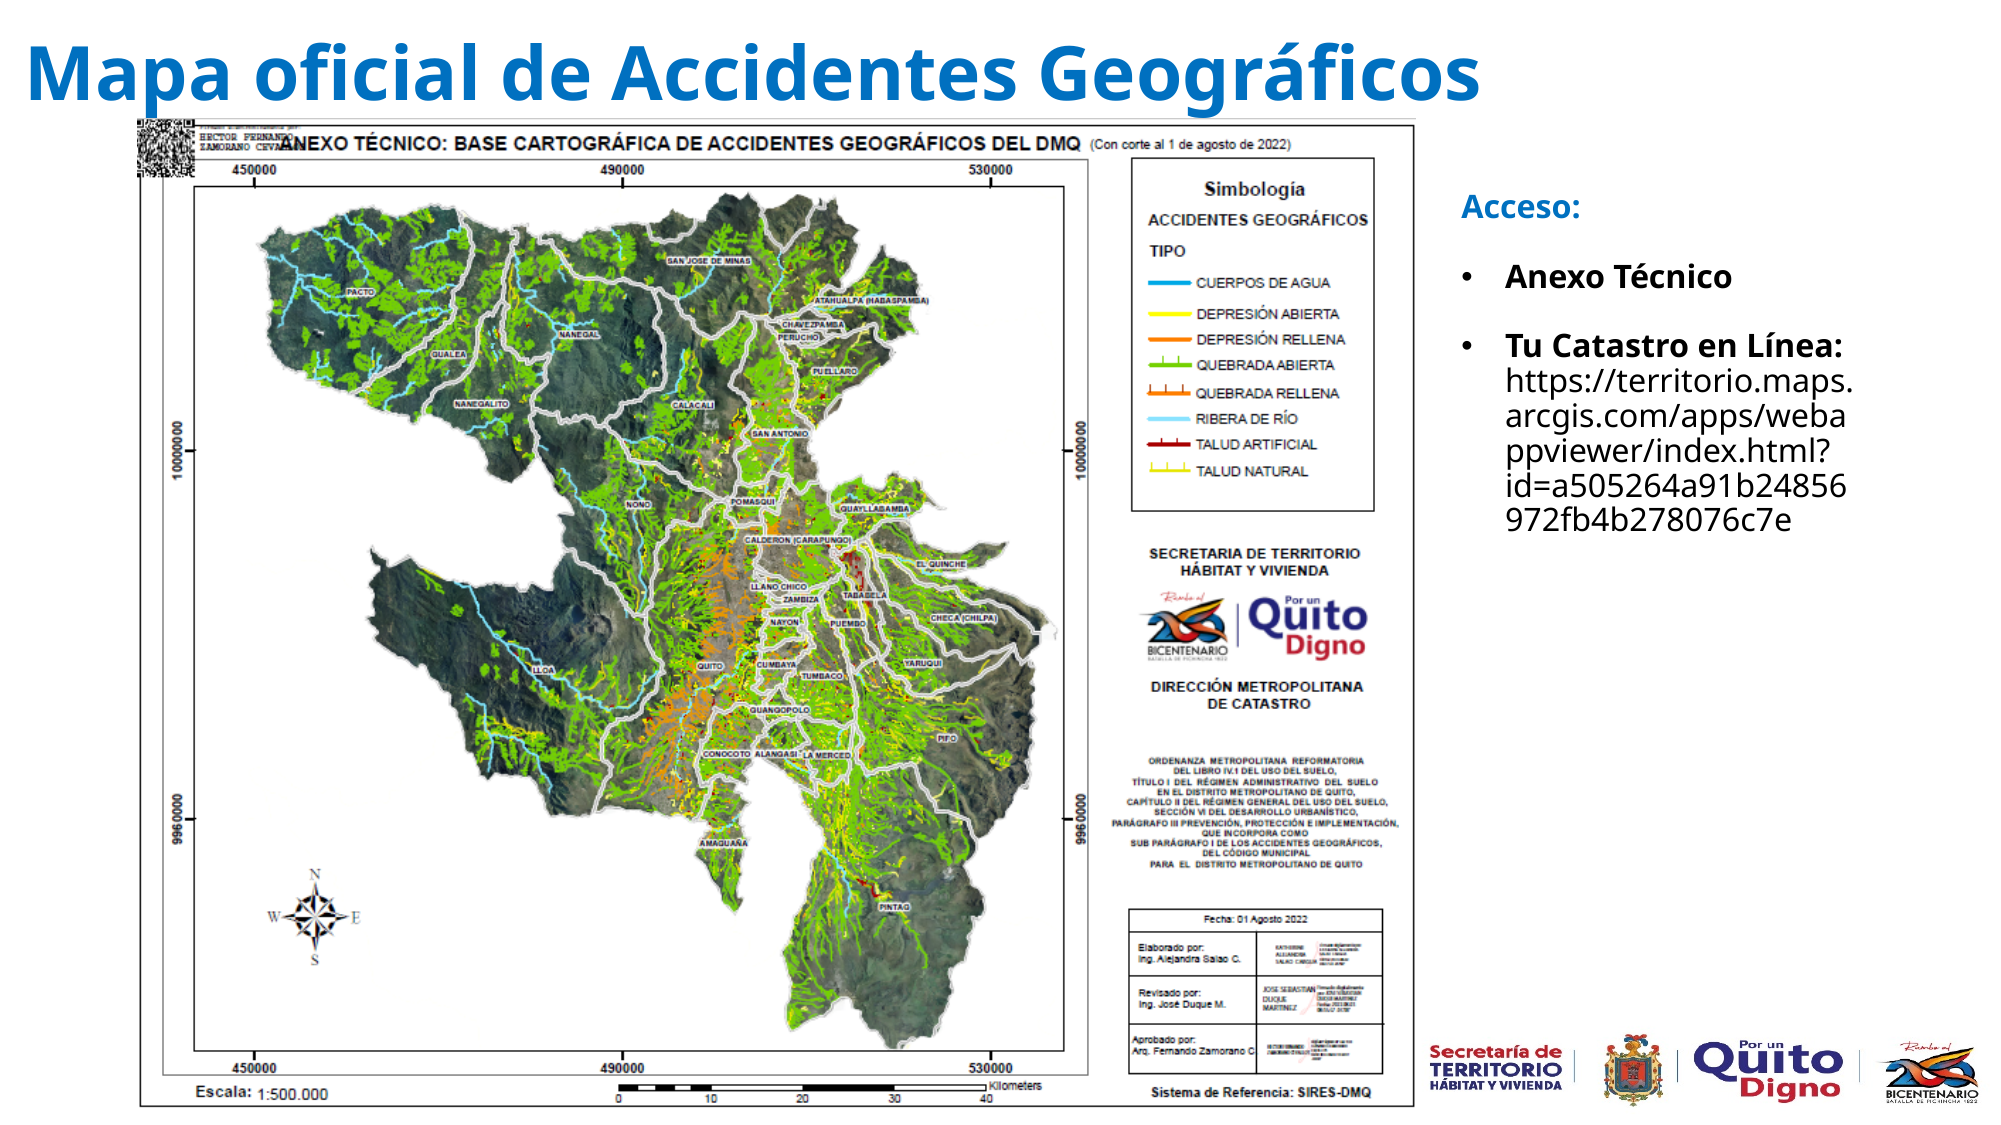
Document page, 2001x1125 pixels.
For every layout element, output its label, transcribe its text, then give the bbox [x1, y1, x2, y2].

picture [137, 118, 2000, 1125]
text_box Mapa oficial de Accidentes Geográficos [0, 28, 1547, 159]
text_box Acceso: Anexo Técnico Tu Catastro en Línea: https://territorio.maps.arcgis.com/apps/webappviewer/index.html?id=a505264a91b24856972fb4b278076c7e [1446, 183, 1875, 554]
